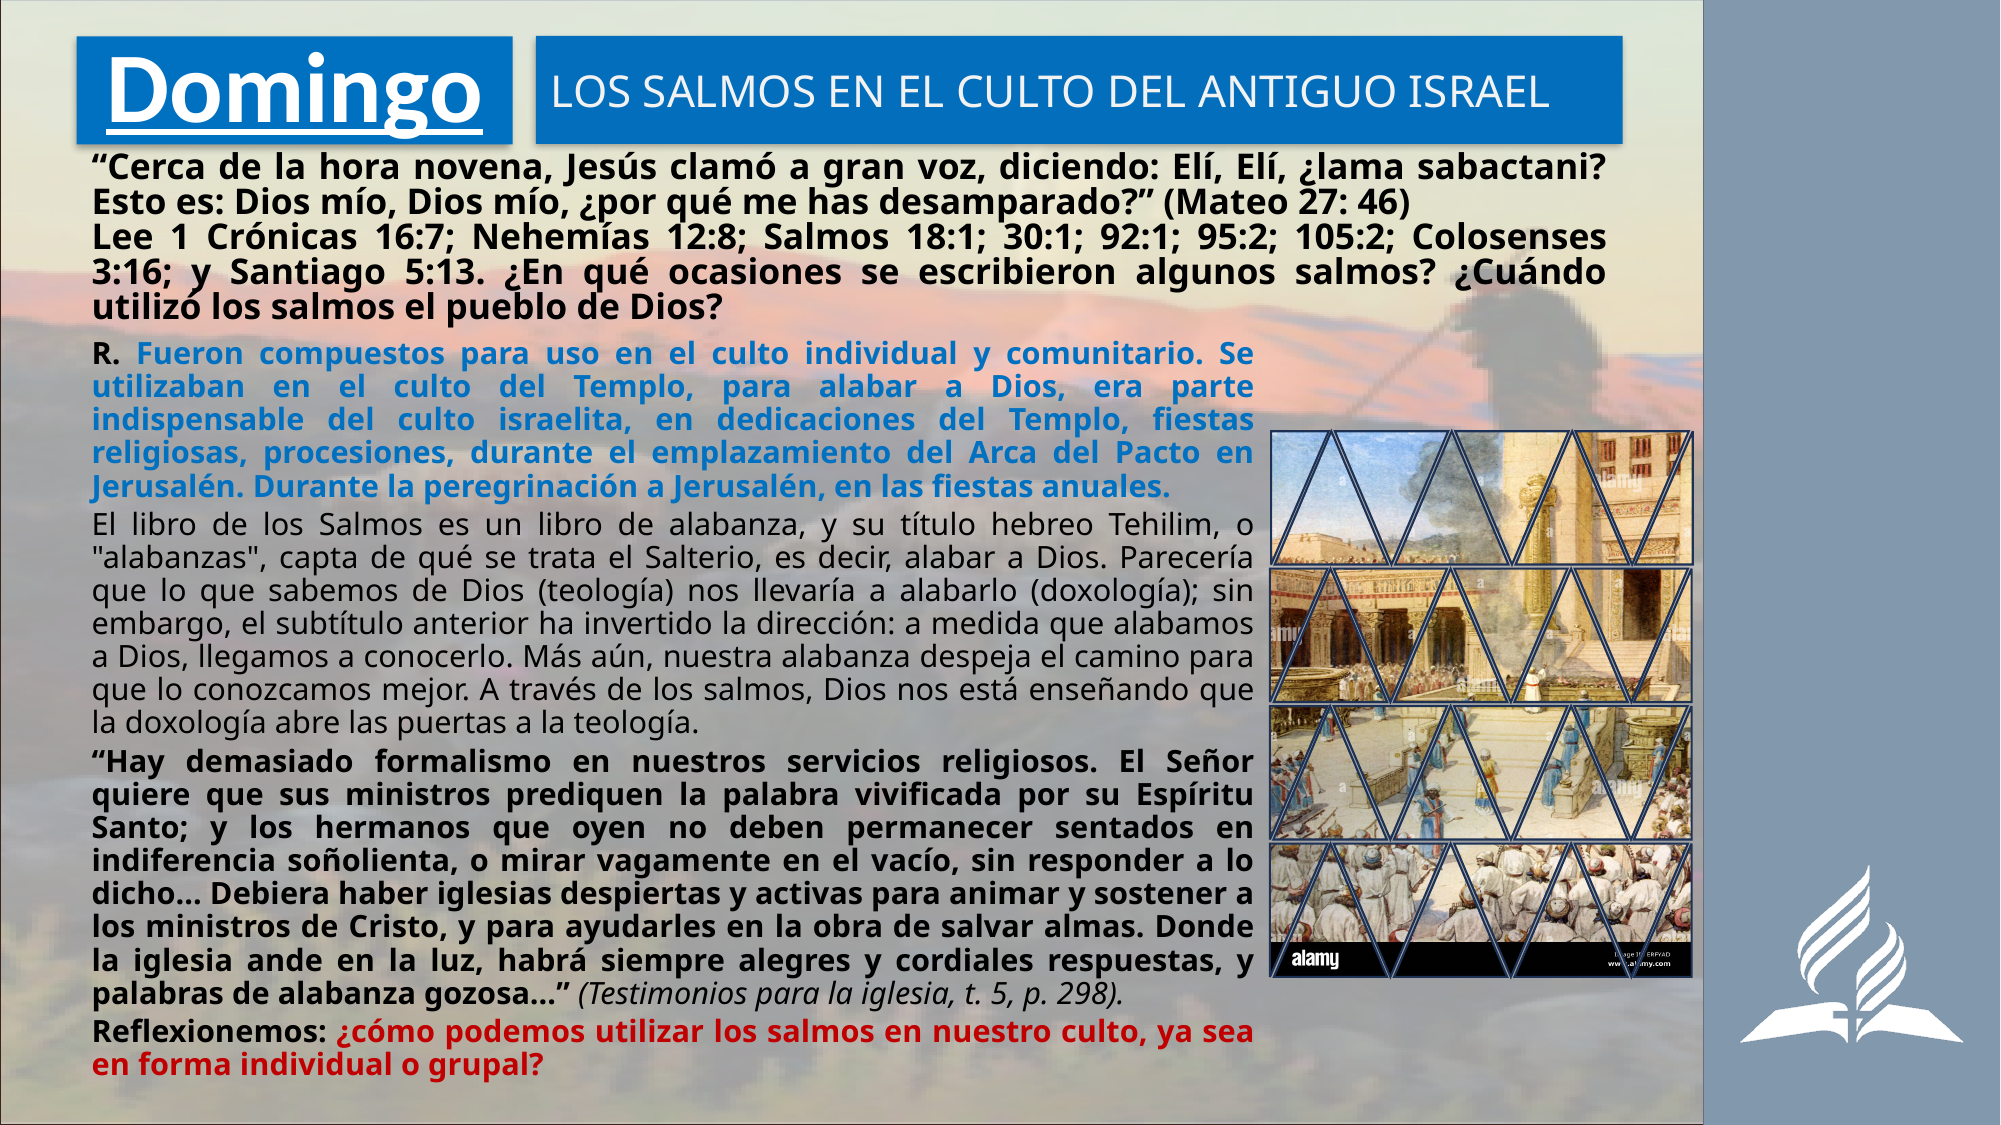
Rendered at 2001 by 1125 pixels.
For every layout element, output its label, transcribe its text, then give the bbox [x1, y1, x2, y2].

picture [1706, 834, 2000, 1095]
text_box LOS SALMOS EN EL CULTO DEL ANTIGUO ISRAEL [535, 35, 1623, 144]
text_box [1268, 428, 1694, 980]
list “Cerca de la hora novena, Jesús clamó a gran voz, diciendo: Elí, Elí, ¿lama sabactani? Esto es: Dios mío, Dios mío, ¿por qué me has desamparado?” (Mateo 27: 46) Lee 1 Crónicas 16:7; Nehemías 12:8; Salmos 18:1; 30:1; 92:1; 95:2; 105:2; Colosenses 3:16; y Santiago 5:13. ¿En qué ocasiones se escribieron algunos salmos? ¿Cuándo utilizó los salmos el pueblo de Dios? [76, 143, 1623, 348]
list R. Fueron compuestos para uso en el culto individual y comunitario. Se utilizaban en el culto del Templo, para alabar a Dios, era parte indispensable del culto israelita, en dedicaciones del Templo, fiestas religiosas, procesiones, durante el emplazamiento del Arca del Pacto en Jerusalén. Durante la peregrinación a Jerusalén, en las fiestas anuales. El libro de los Salmos es un libro de alabanza, y su título hebreo Tehilim, o "alabanzas", capta de qué se trata el Salterio, es decir, alabar a Dios. Parecería que lo que sabemos de Dios (teología) nos llevaría a alabarlo (doxología); sin embargo, el subtítulo anterior ha invertido la dirección: a medida que alabamos a Dios, llegamos a conocerlo. Más aún, nuestra alabanza despeja el camino para que lo conozcamos mejor. A través de los salmos, Dios nos está enseñando que la doxología abre las puertas a la teología. “Hay demasiado formalismo en nuestros servicios religiosos. El Señor quiere que sus ministros prediquen la palabra vivificada por su Espíritu Santo; y los hermanos que oyen no deben permanecer sentados en indiferencia soñolienta, o mirar vagamente en el vacío, sin responder a lo dicho… Debiera haber iglesias despiertas y activas para animar y sostener a los ministros de Cristo, y para ayudarles en la obra de salvar almas. Donde la iglesia ande en la luz, habrá siempre alegres y cordiales respuestas, y palabras de alabanza gozosa…” (Testimonios para la iglesia, t. 5, p. 298). Reflexionemos: ¿cómo podemos utilizar los salmos en nuestro culto, ya sea en forma individual o grupal? [76, 330, 1270, 1125]
title Domingo [76, 36, 513, 143]
